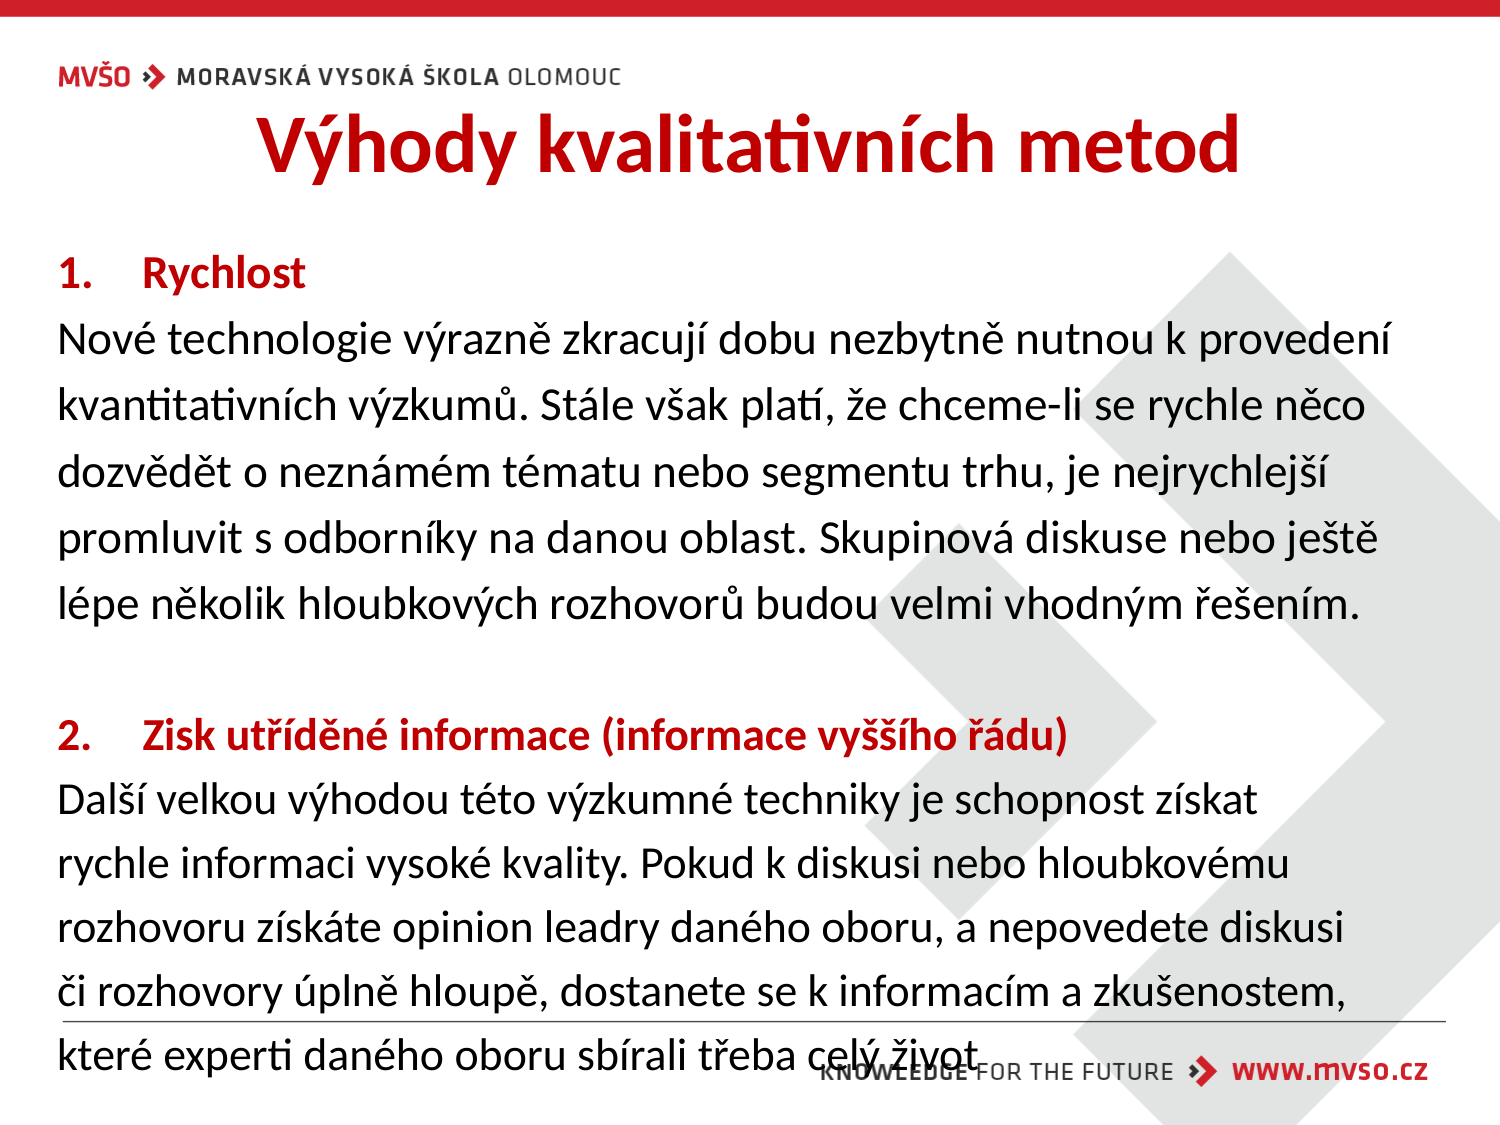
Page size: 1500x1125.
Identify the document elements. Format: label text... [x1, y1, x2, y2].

picture [0, 0, 1500, 1125]
title Výhody kvalitativních metod [75, 45, 1425, 233]
list Rychlost Nové technologie výrazně zkracují dobu nezbytně nutnou k provedení kvantitativních výzkumů. Stále však platí, že chceme-li se rychle něco dozvědět o neznámém tématu nebo segmentu trhu, je nejrychlejší promluvit s odborníky na danou oblast. Skupinová diskuse nebo ještě lépe několik hloubkových rozhovorů budou velmi vhodným řešením. Zisk utříděné informace (informace vyššího řádu) Další velkou výhodou této výzkumné techniky je schopnost získat rychle informaci vysoké kvality. Pokud k diskusi nebo hloubkovému rozhovoru získáte opinion leadry daného oboru, a nepovedete diskusi či rozhovory úplně hloupě, dostanete se k informacím a zkušenostem, které experti daného oboru sbírali třeba celý život [41, 233, 1426, 1117]
